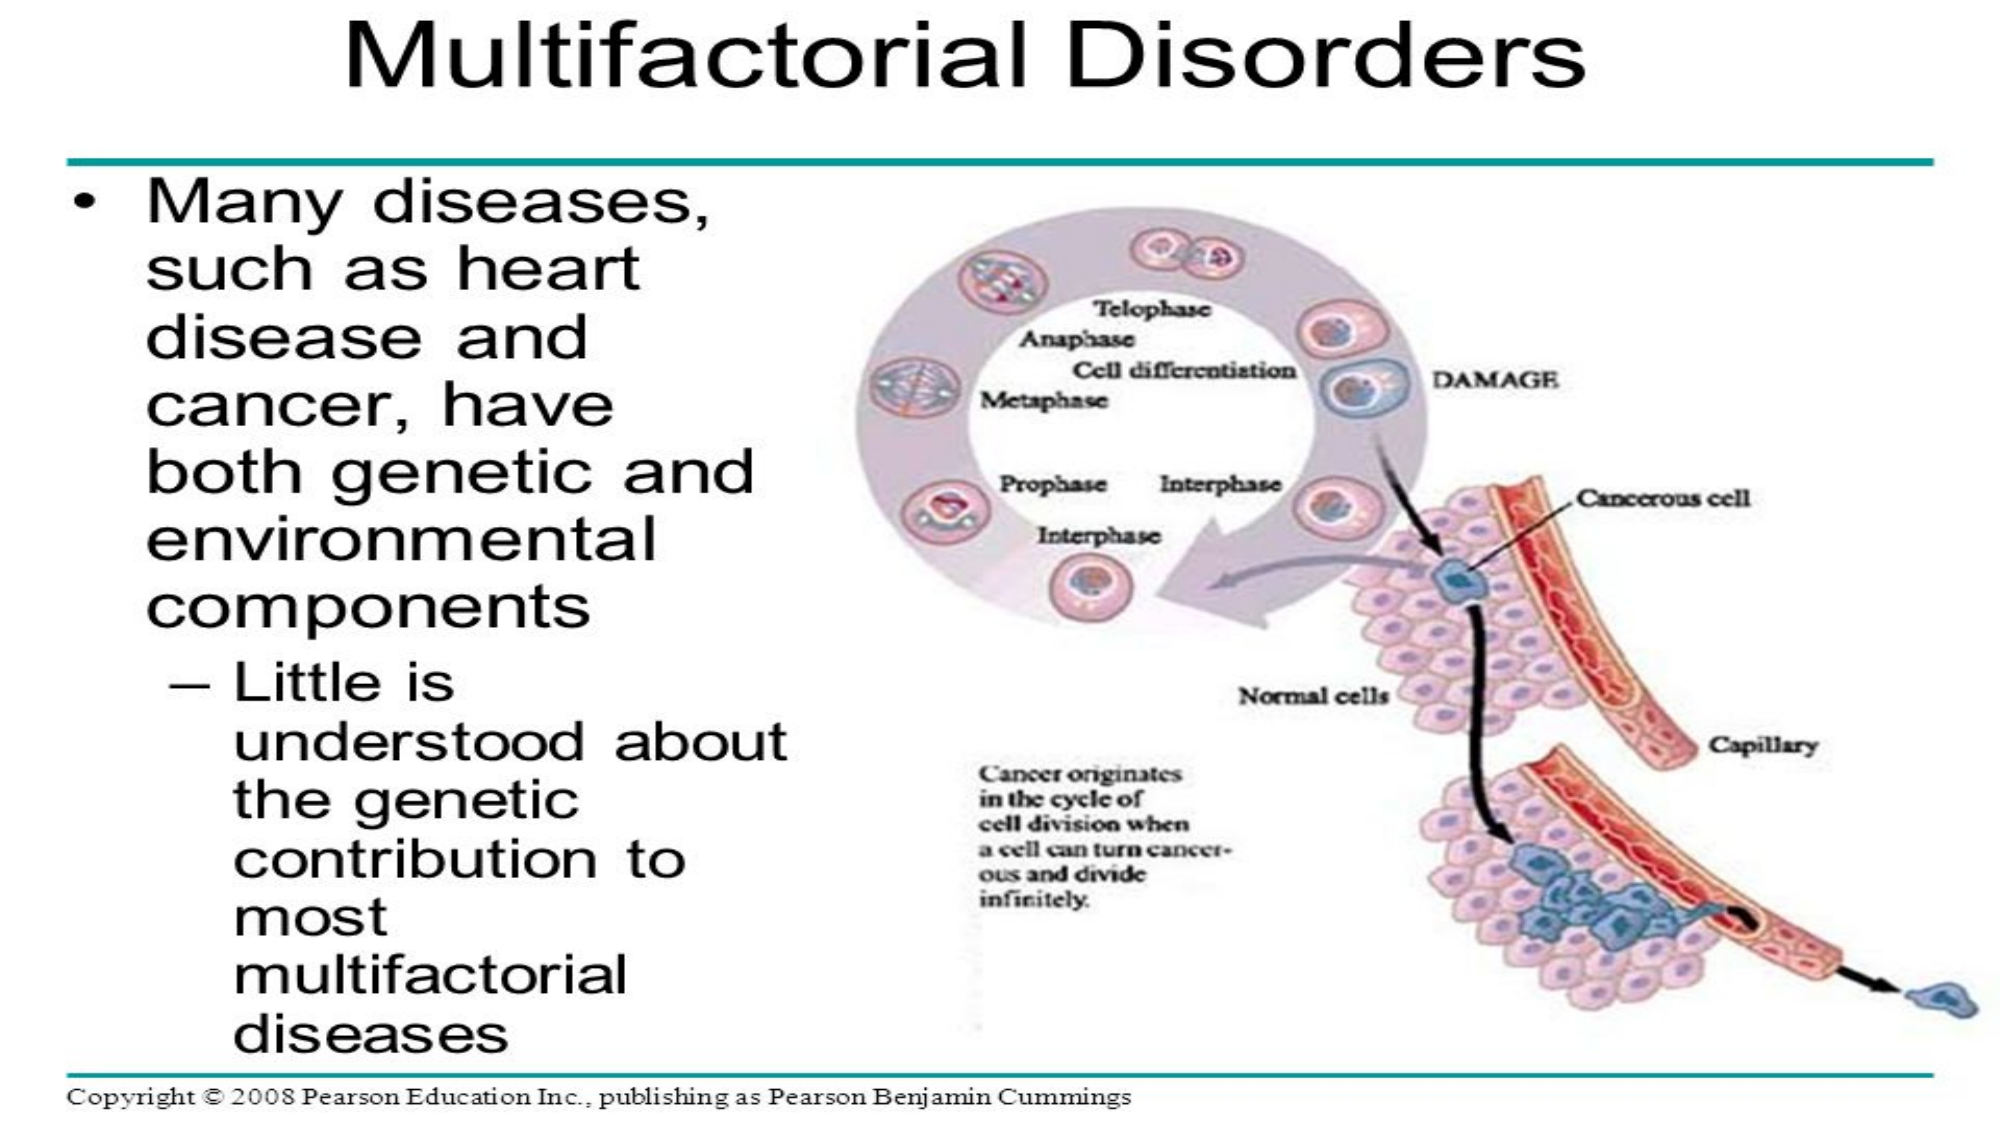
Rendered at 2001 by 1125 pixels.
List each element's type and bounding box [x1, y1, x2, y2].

list [0, 0, 2000, 1125]
